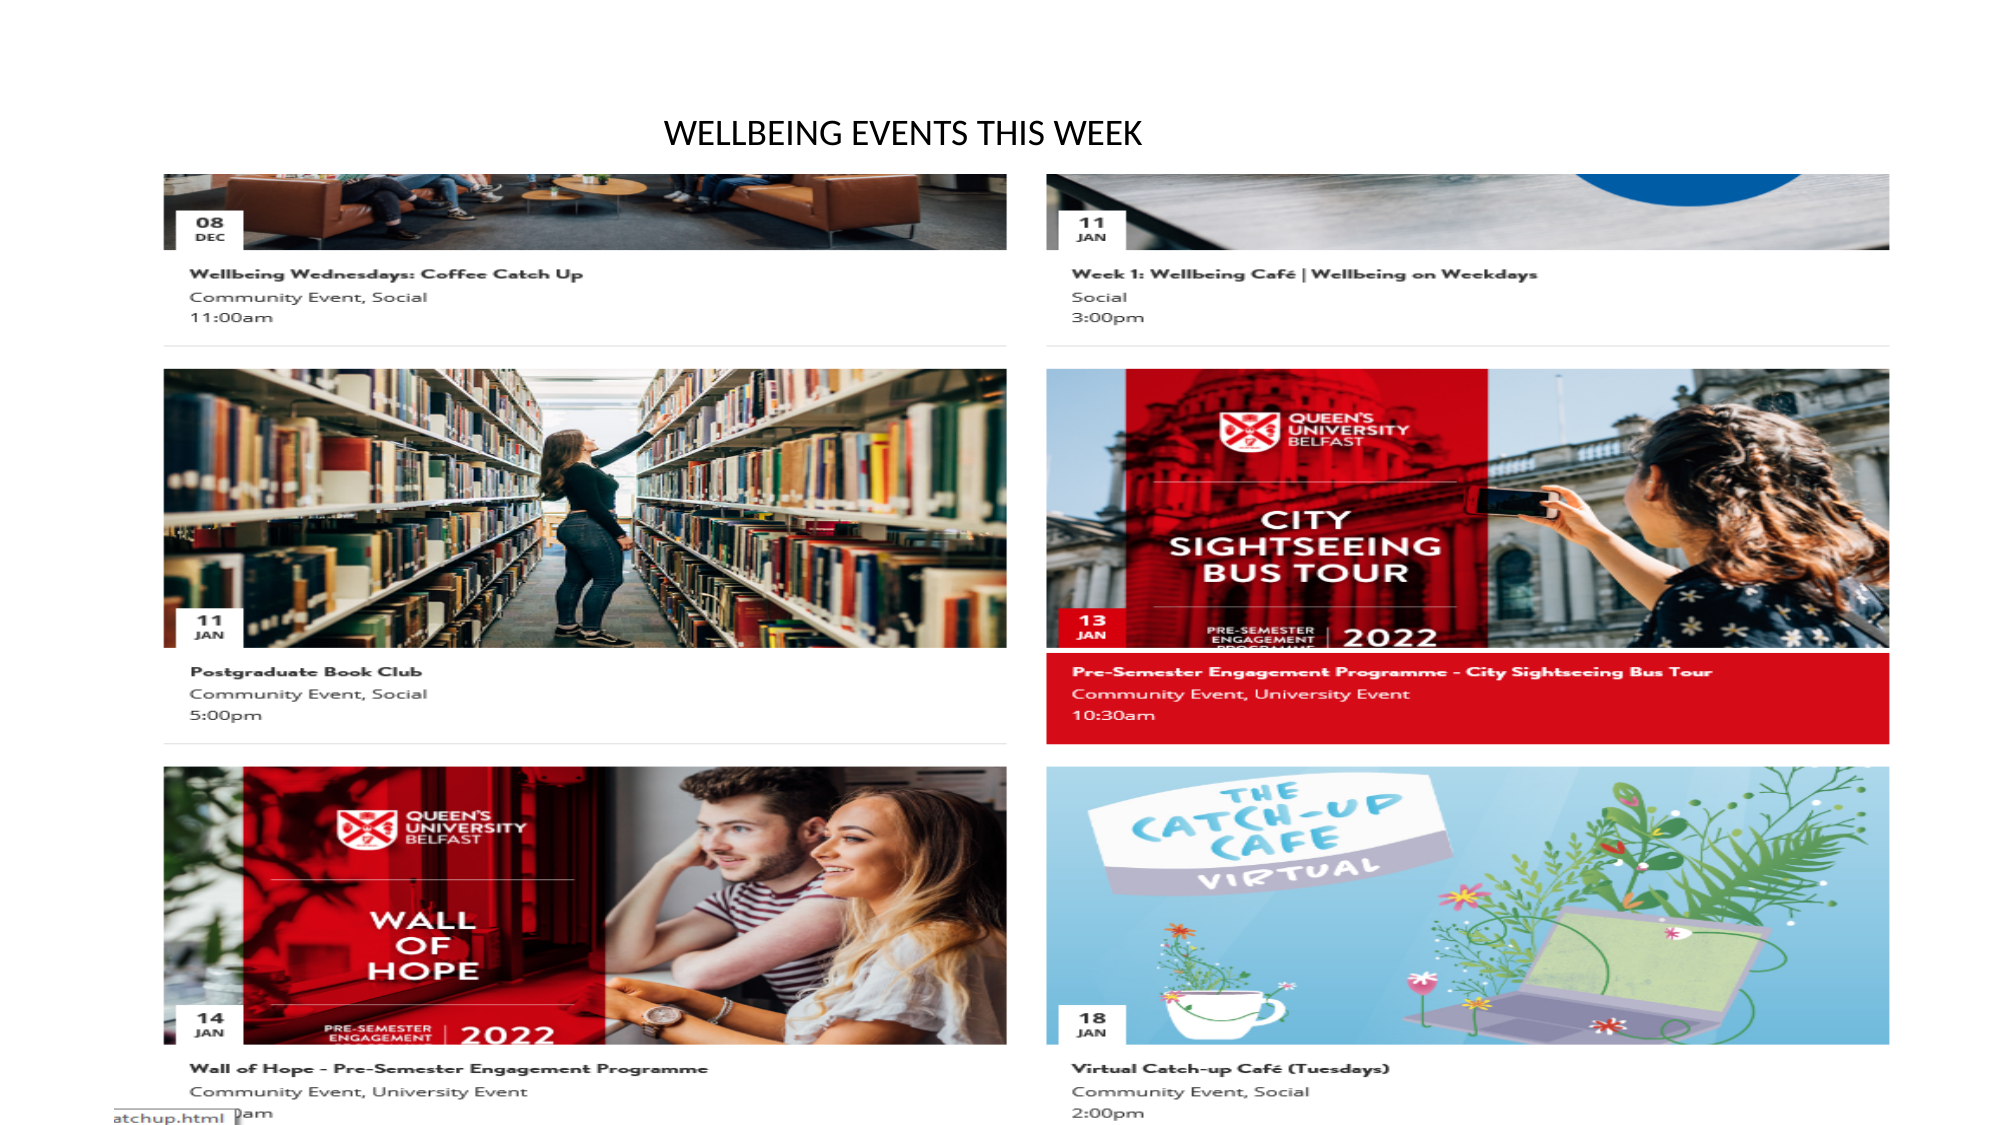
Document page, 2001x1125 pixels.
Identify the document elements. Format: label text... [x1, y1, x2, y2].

picture [114, 174, 1952, 1125]
text_box WELLBEING EVENTS THIS WEEK [649, 100, 1323, 161]
